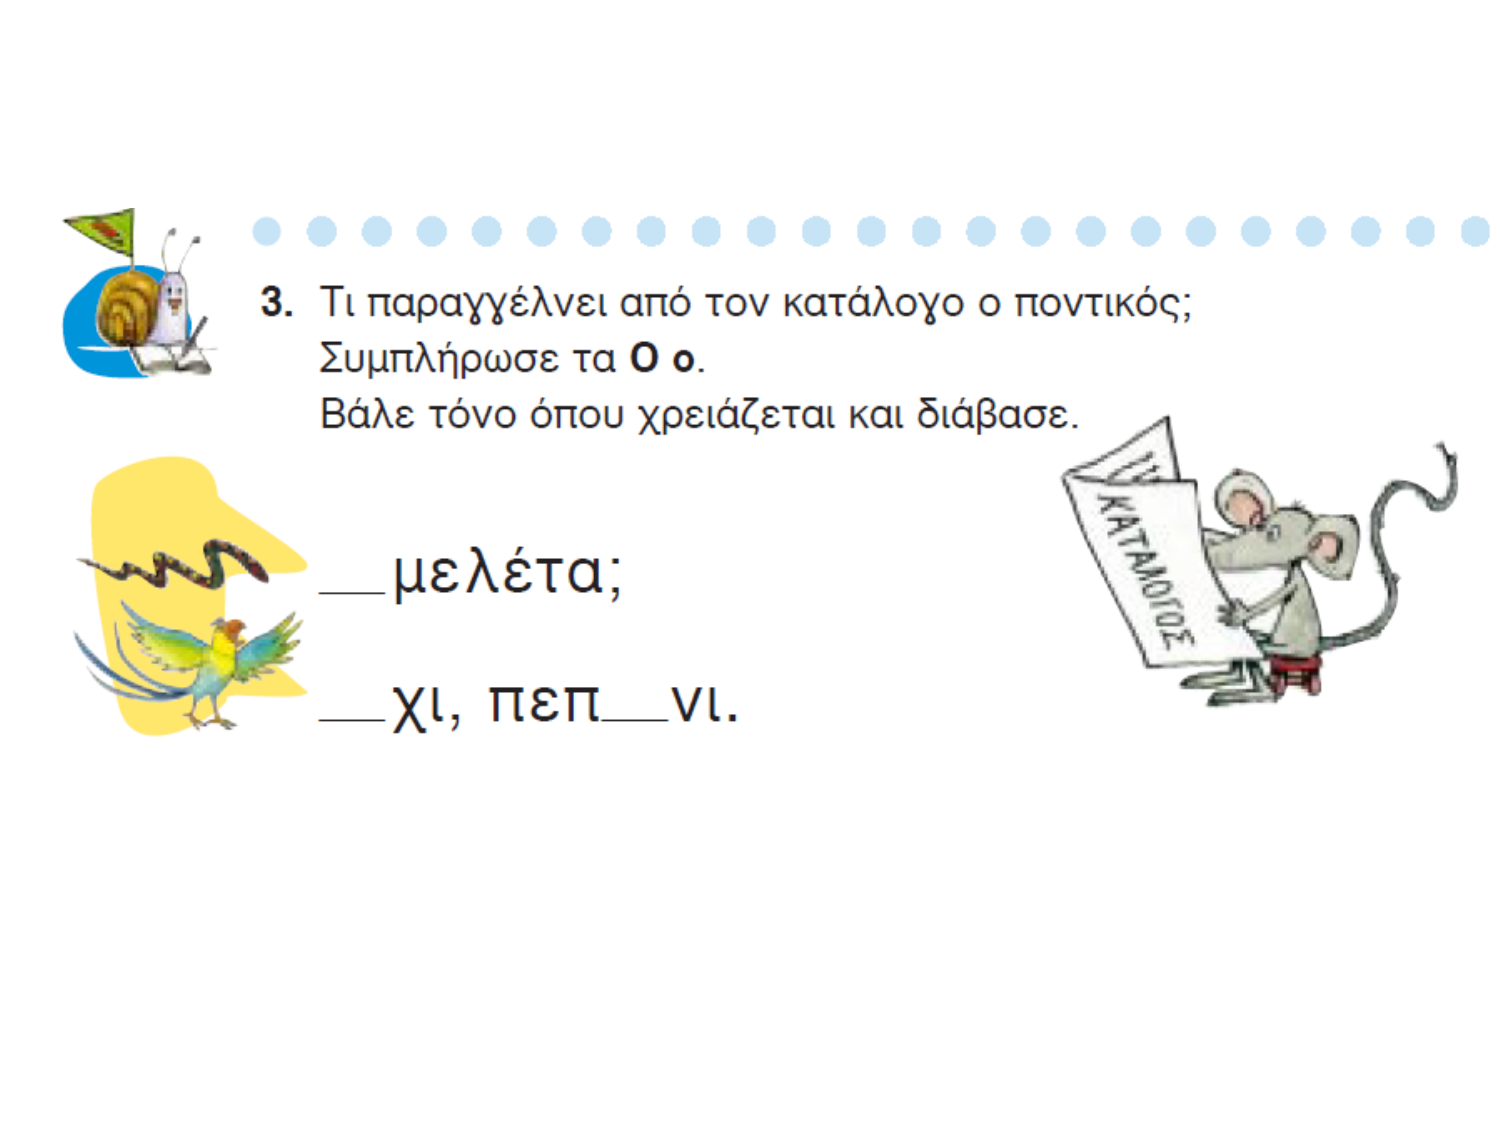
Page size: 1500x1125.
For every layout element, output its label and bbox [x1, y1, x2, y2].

picture [0, 207, 1500, 764]
